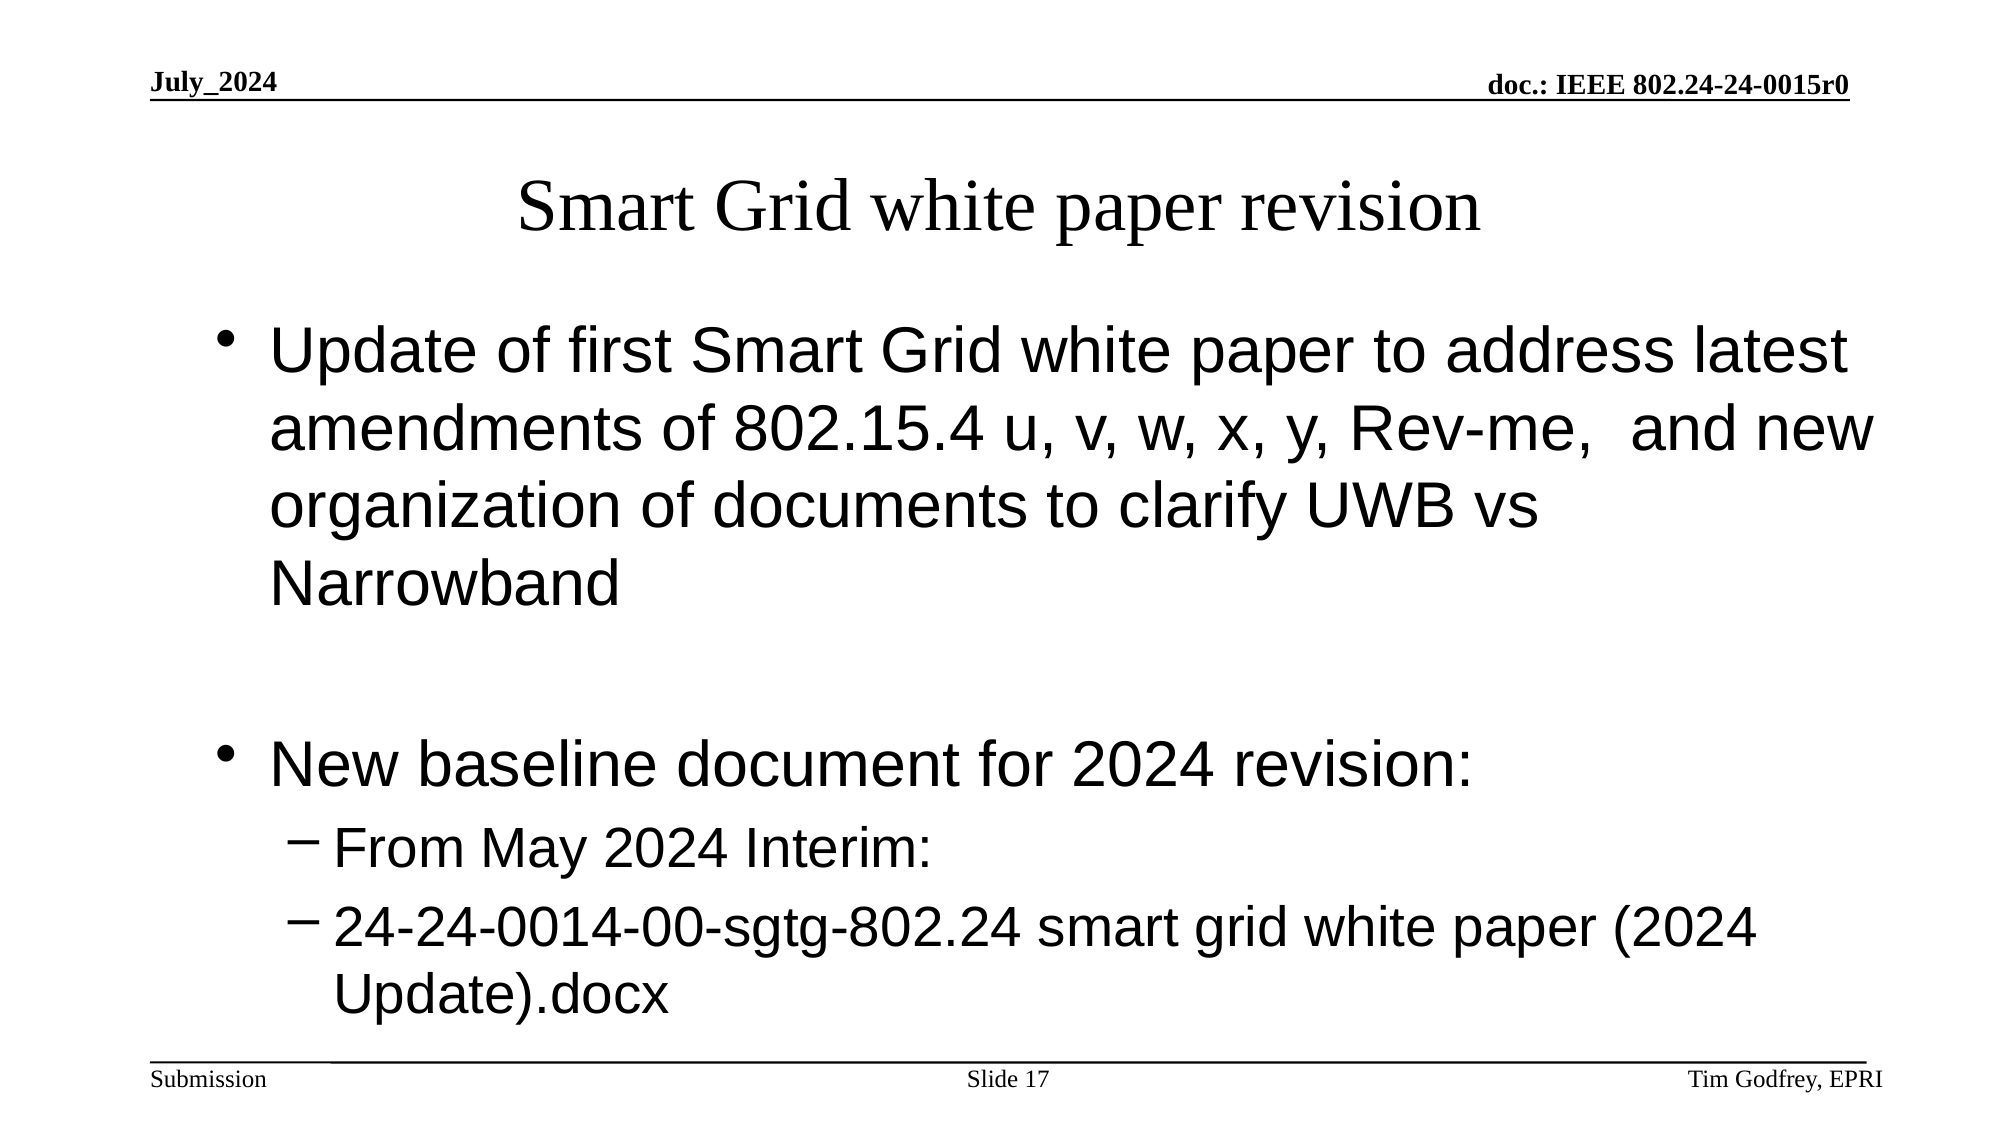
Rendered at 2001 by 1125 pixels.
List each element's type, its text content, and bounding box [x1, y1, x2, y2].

list Update of first Smart Grid white paper to address latest amendments of 802.15.4 u, v, w, x, y, Rev-me, and new organization of documents to clarify UWB vs Narrowband New baseline document for 2024 revision: From May 2024 Interim: 24-24-0014-00-sgtg-802.24 smart grid white paper (2024 Update).docx [200, 299, 1900, 1038]
footer Tim Godfrey, EPRI [1200, 1062, 1884, 1108]
slide_number Slide 17 [966, 1062, 1051, 1093]
title Smart Grid white paper revision [150, 112, 1850, 288]
